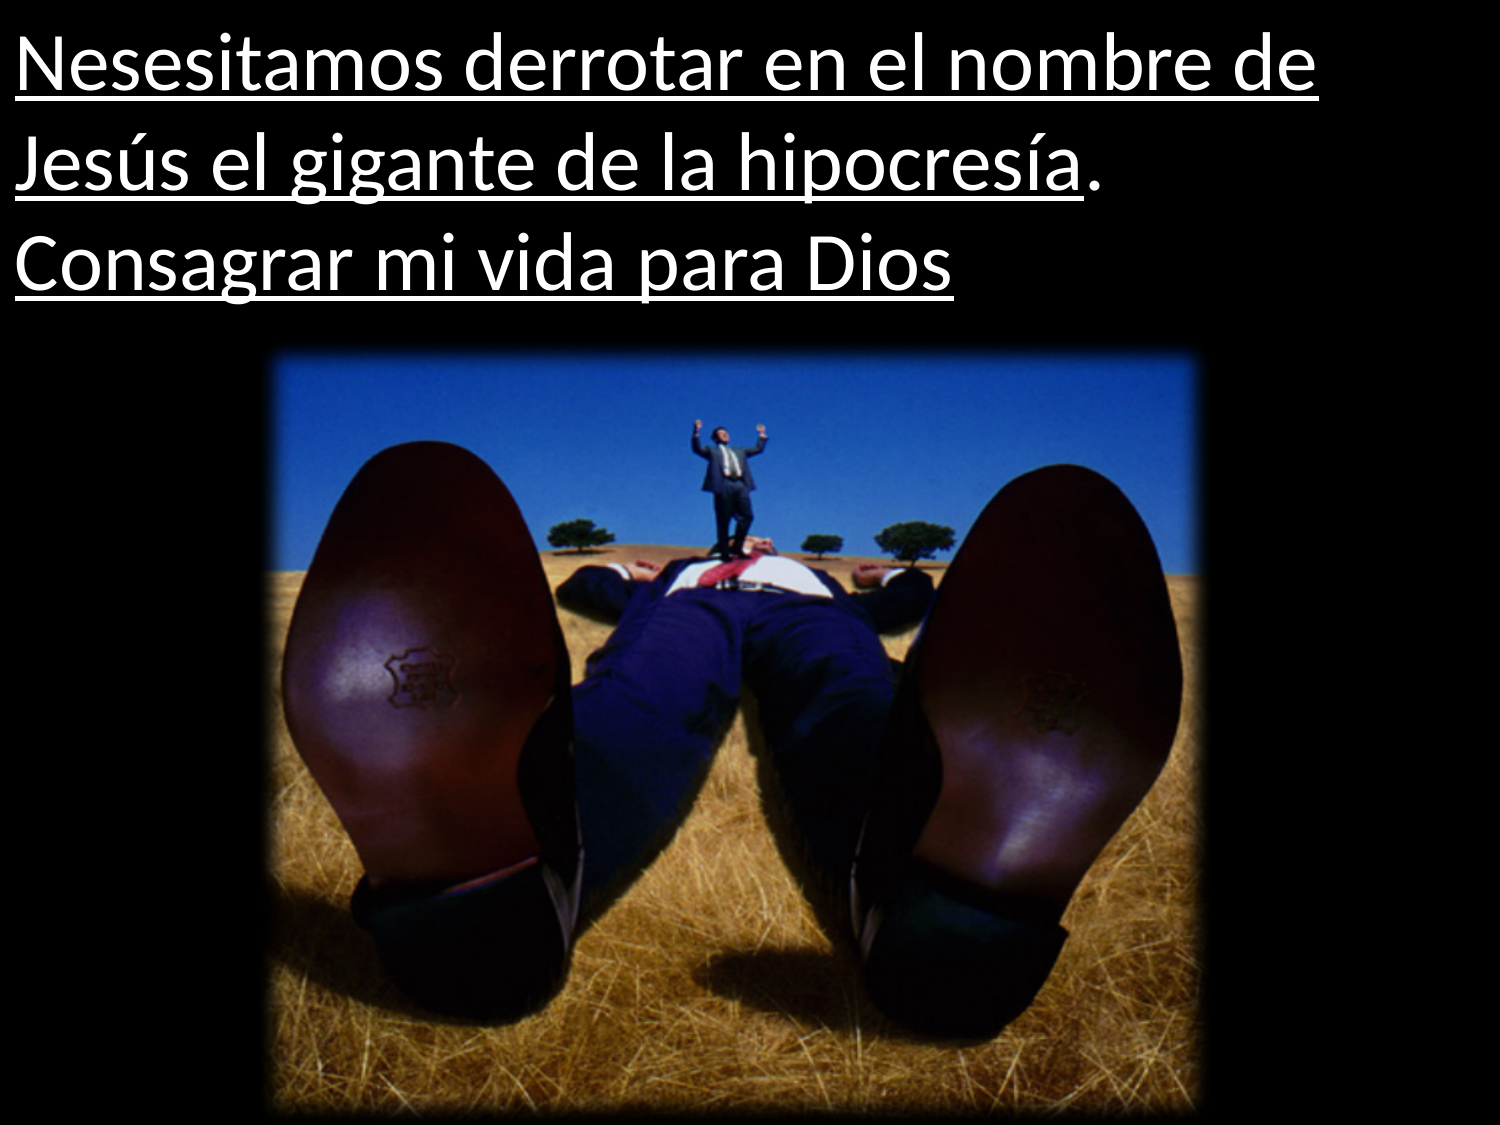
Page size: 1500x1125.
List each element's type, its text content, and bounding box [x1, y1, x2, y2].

picture [257, 337, 1213, 1125]
text_box Nesesitamos derrotar en el nombre de Jesús el gigante de la hipocresía. Consagrar mi vida para Dios [0, 0, 1500, 315]
